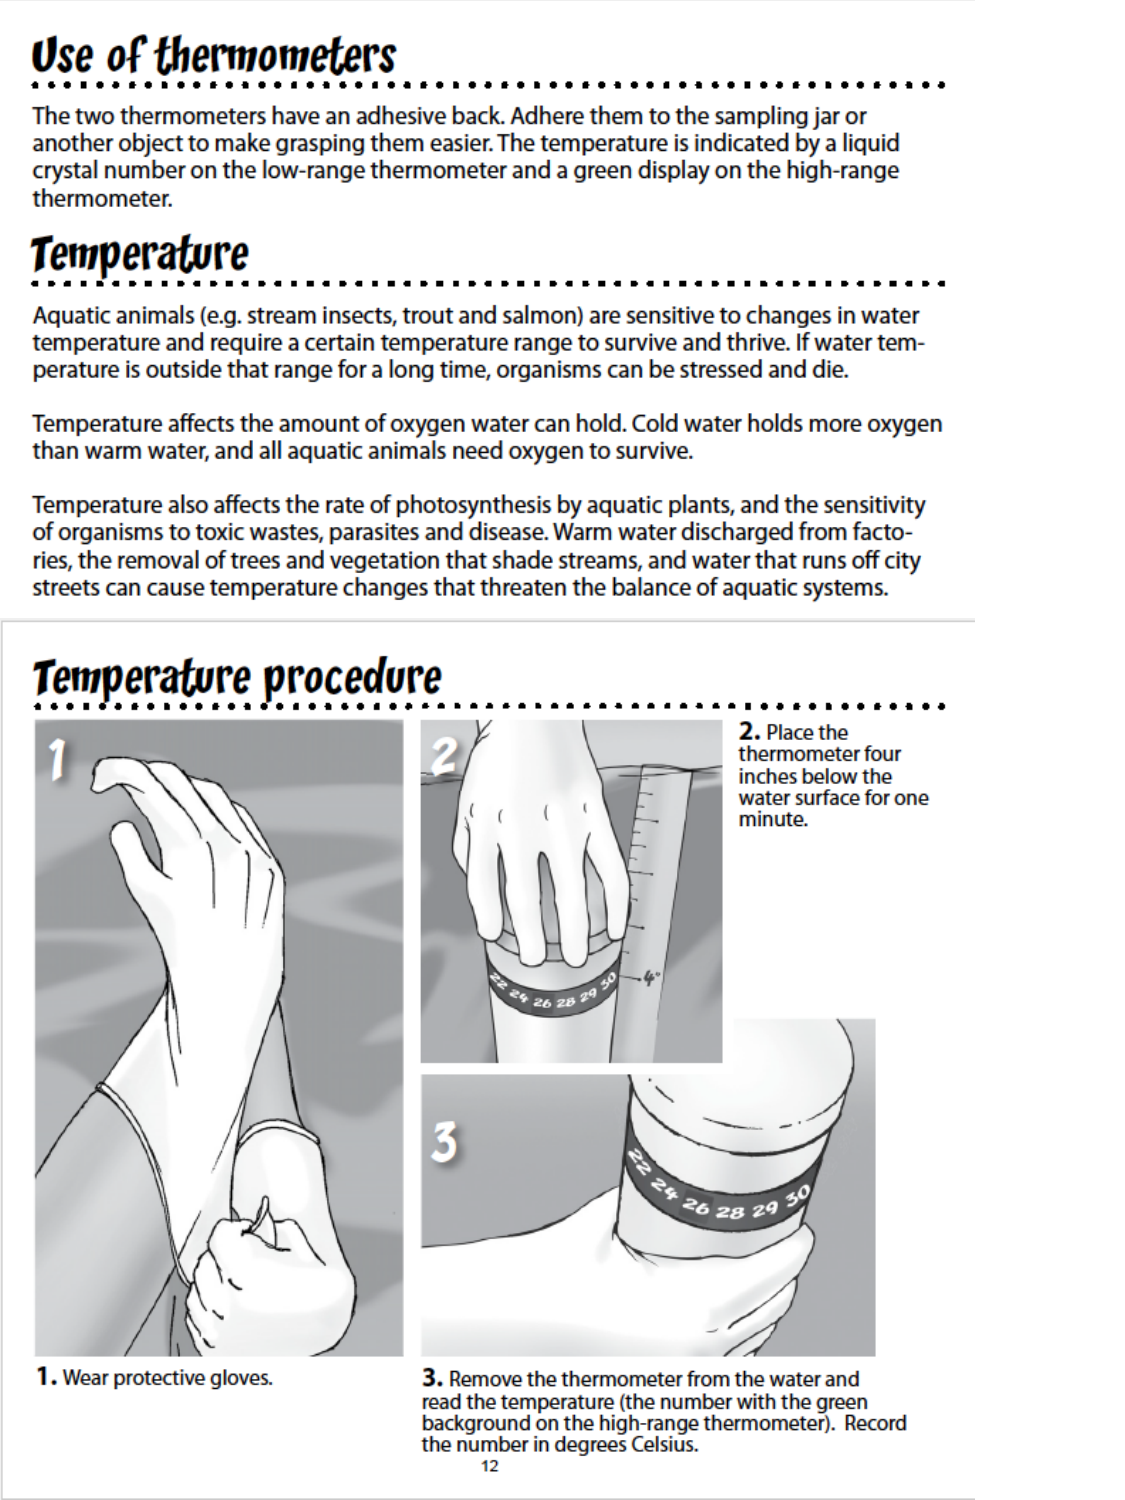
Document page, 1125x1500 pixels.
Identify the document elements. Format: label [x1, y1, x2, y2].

picture [0, 0, 976, 1500]
